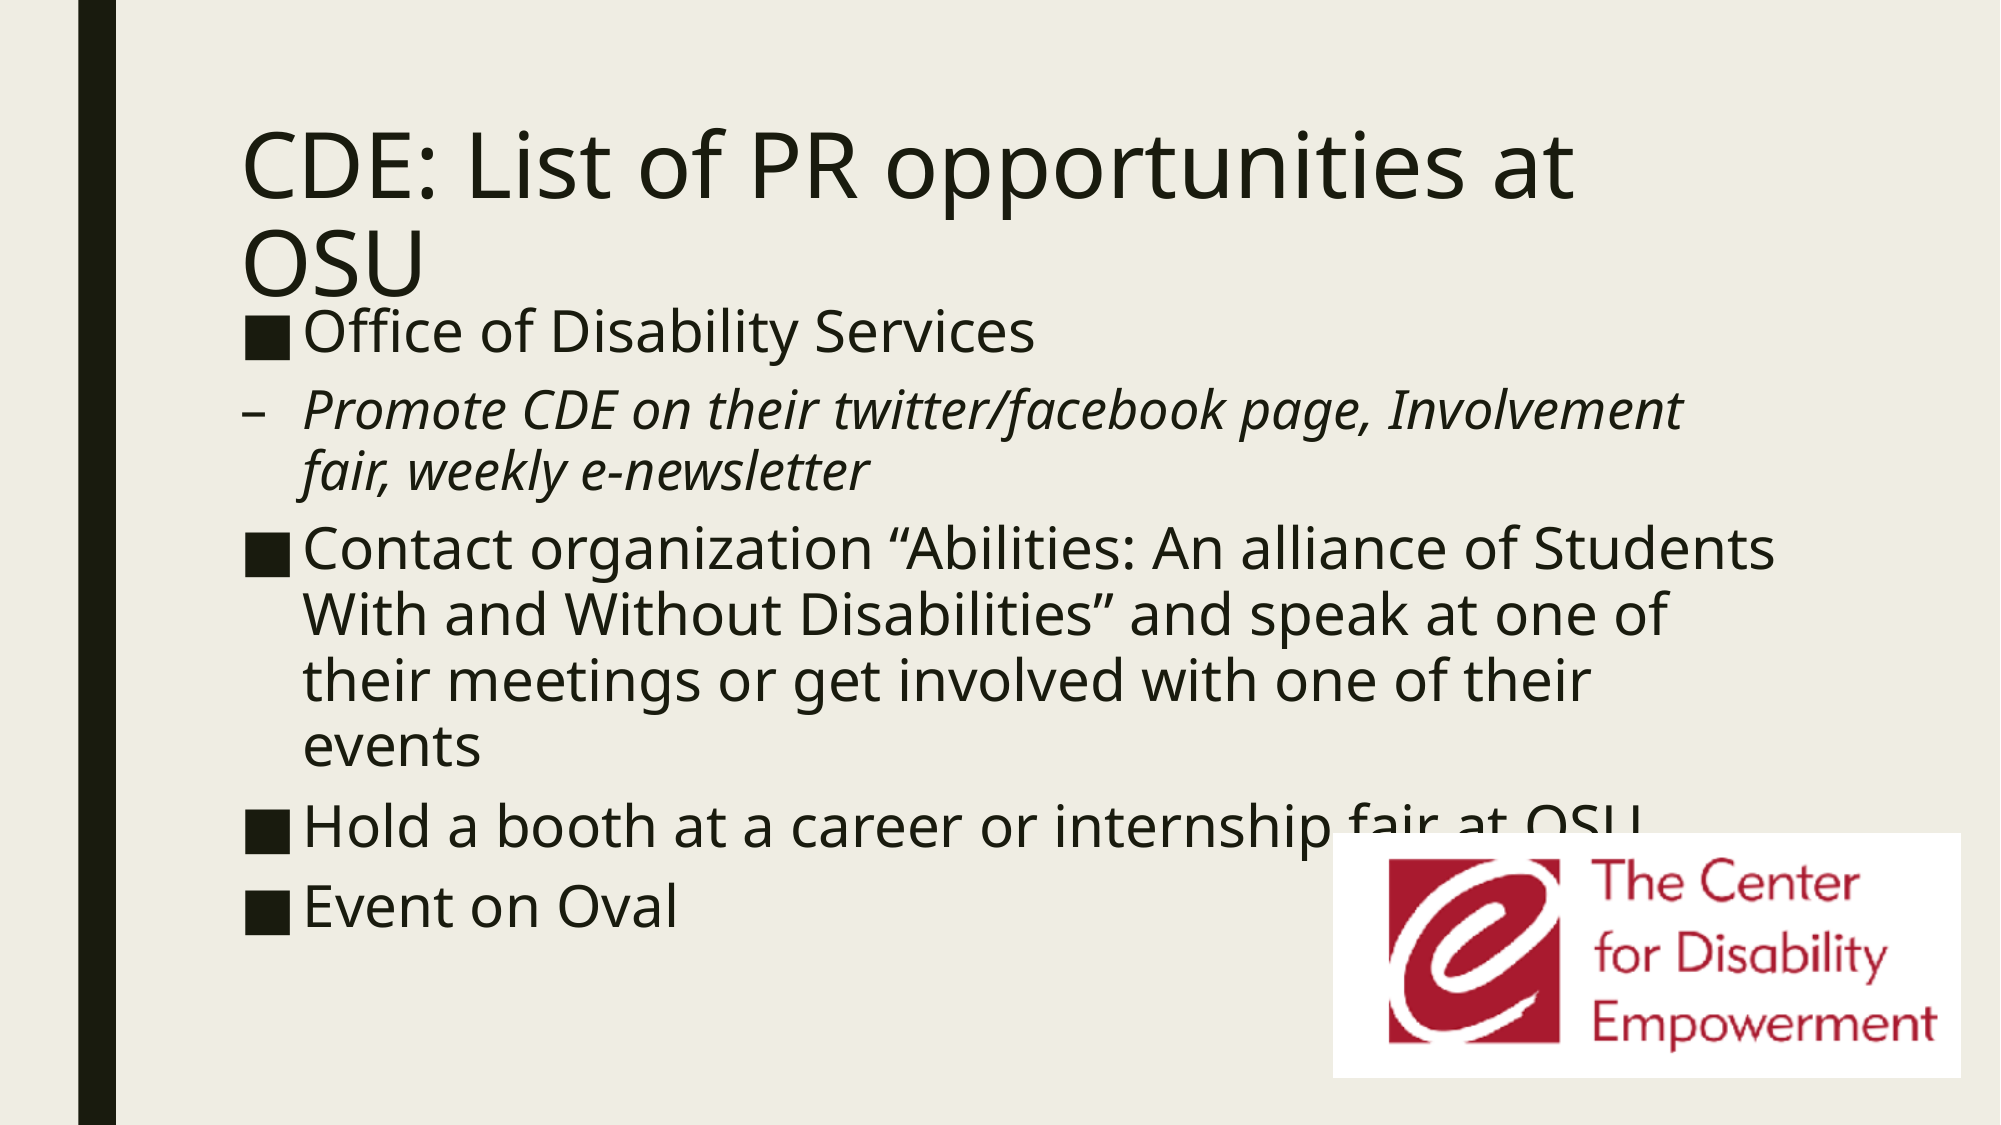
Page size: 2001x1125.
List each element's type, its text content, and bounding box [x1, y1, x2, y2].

picture [1333, 833, 1961, 1078]
title CDE: List of PR opportunities at OSU [225, 112, 1800, 292]
list Office of Disability Services Promote CDE on their twitter/facebook page, Involvement fair, weekly e-newsletter Contact organization “Abilities: An alliance of Students With and Without Disabilities” and speak at one of their meetings or get involved with one of their events Hold a booth at a career or internship fair at OSU Event on Oval [225, 292, 1800, 963]
